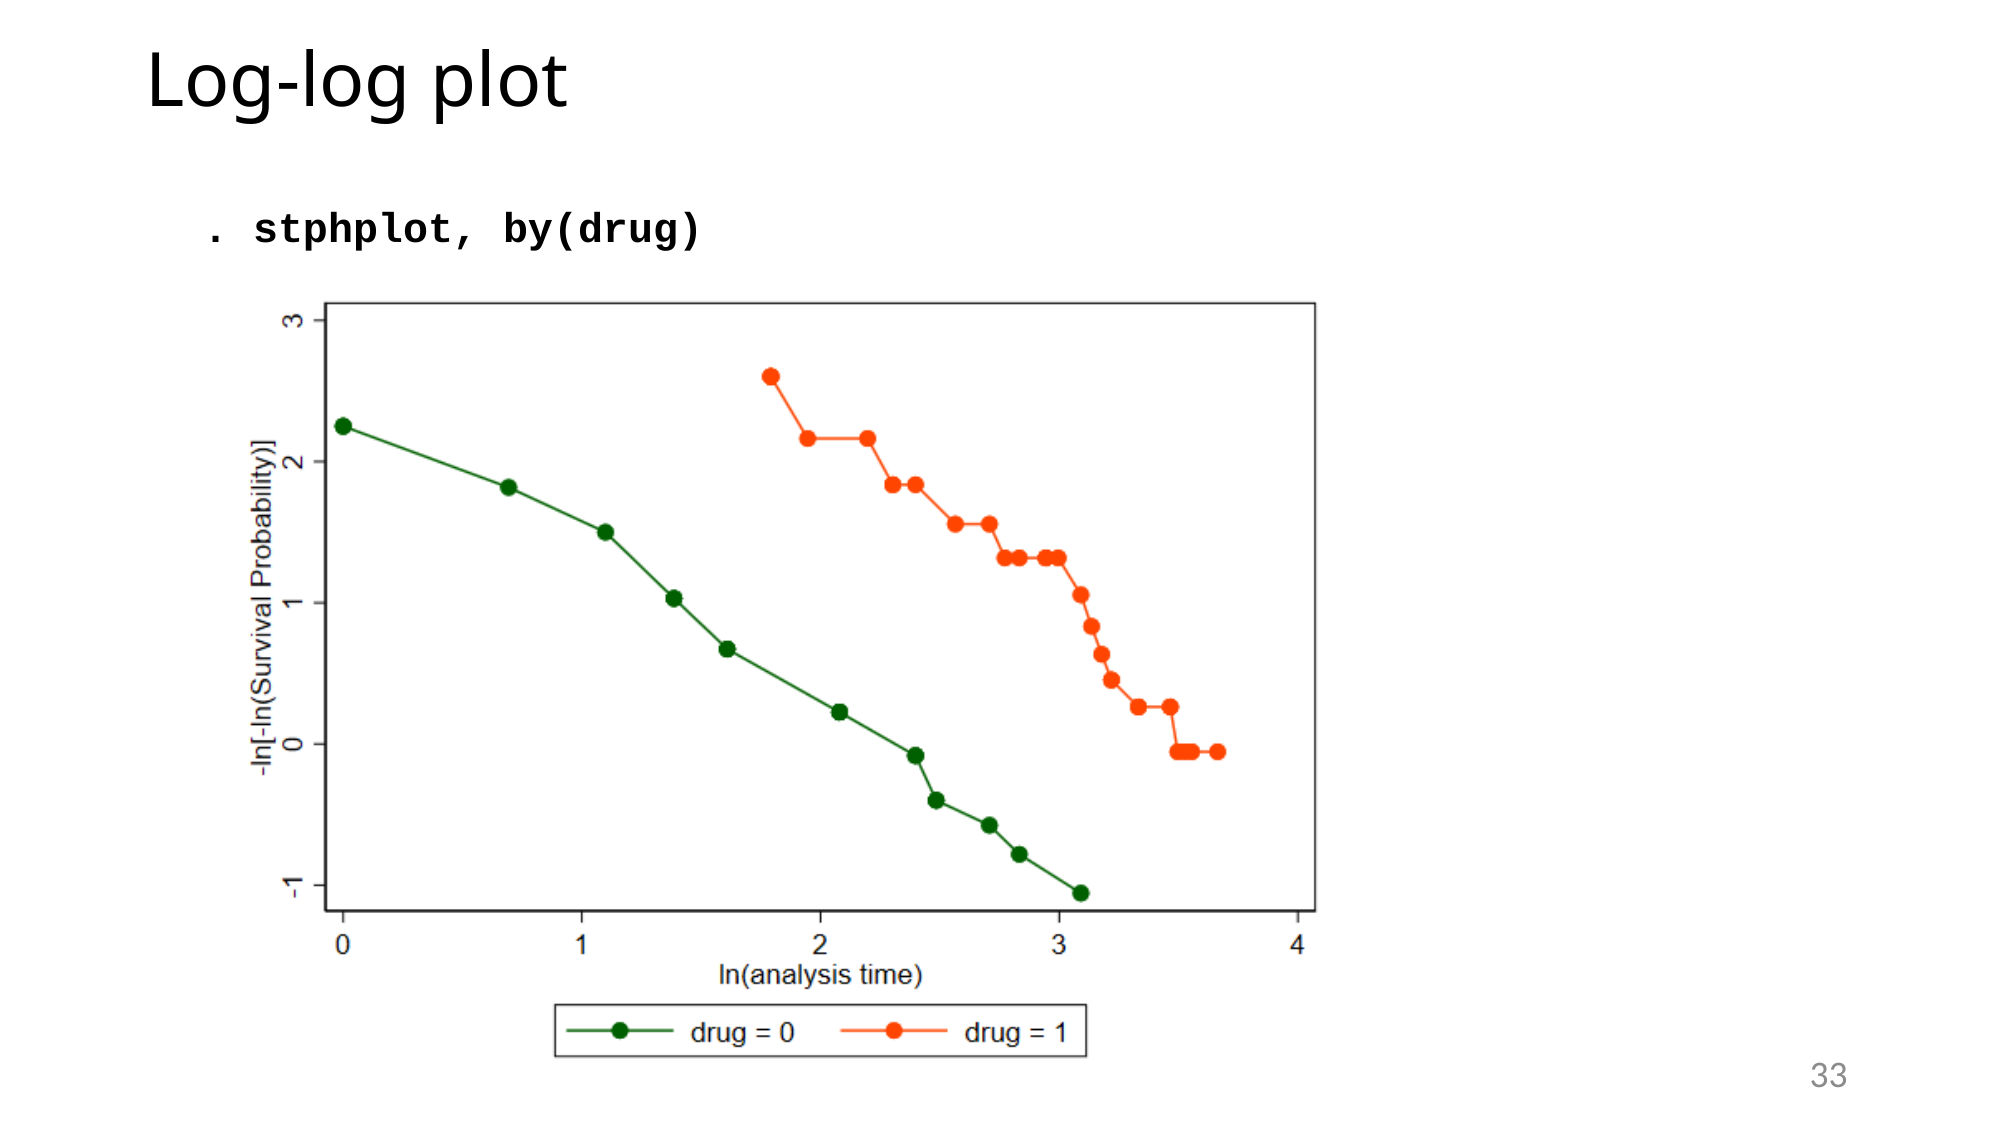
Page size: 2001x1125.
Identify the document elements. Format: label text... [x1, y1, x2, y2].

title Log-log plot [130, 28, 1870, 135]
text_box . stphplot, by(drug) [188, 193, 932, 259]
picture [213, 273, 1346, 1097]
slide_number 33 [1412, 1042, 1863, 1103]
